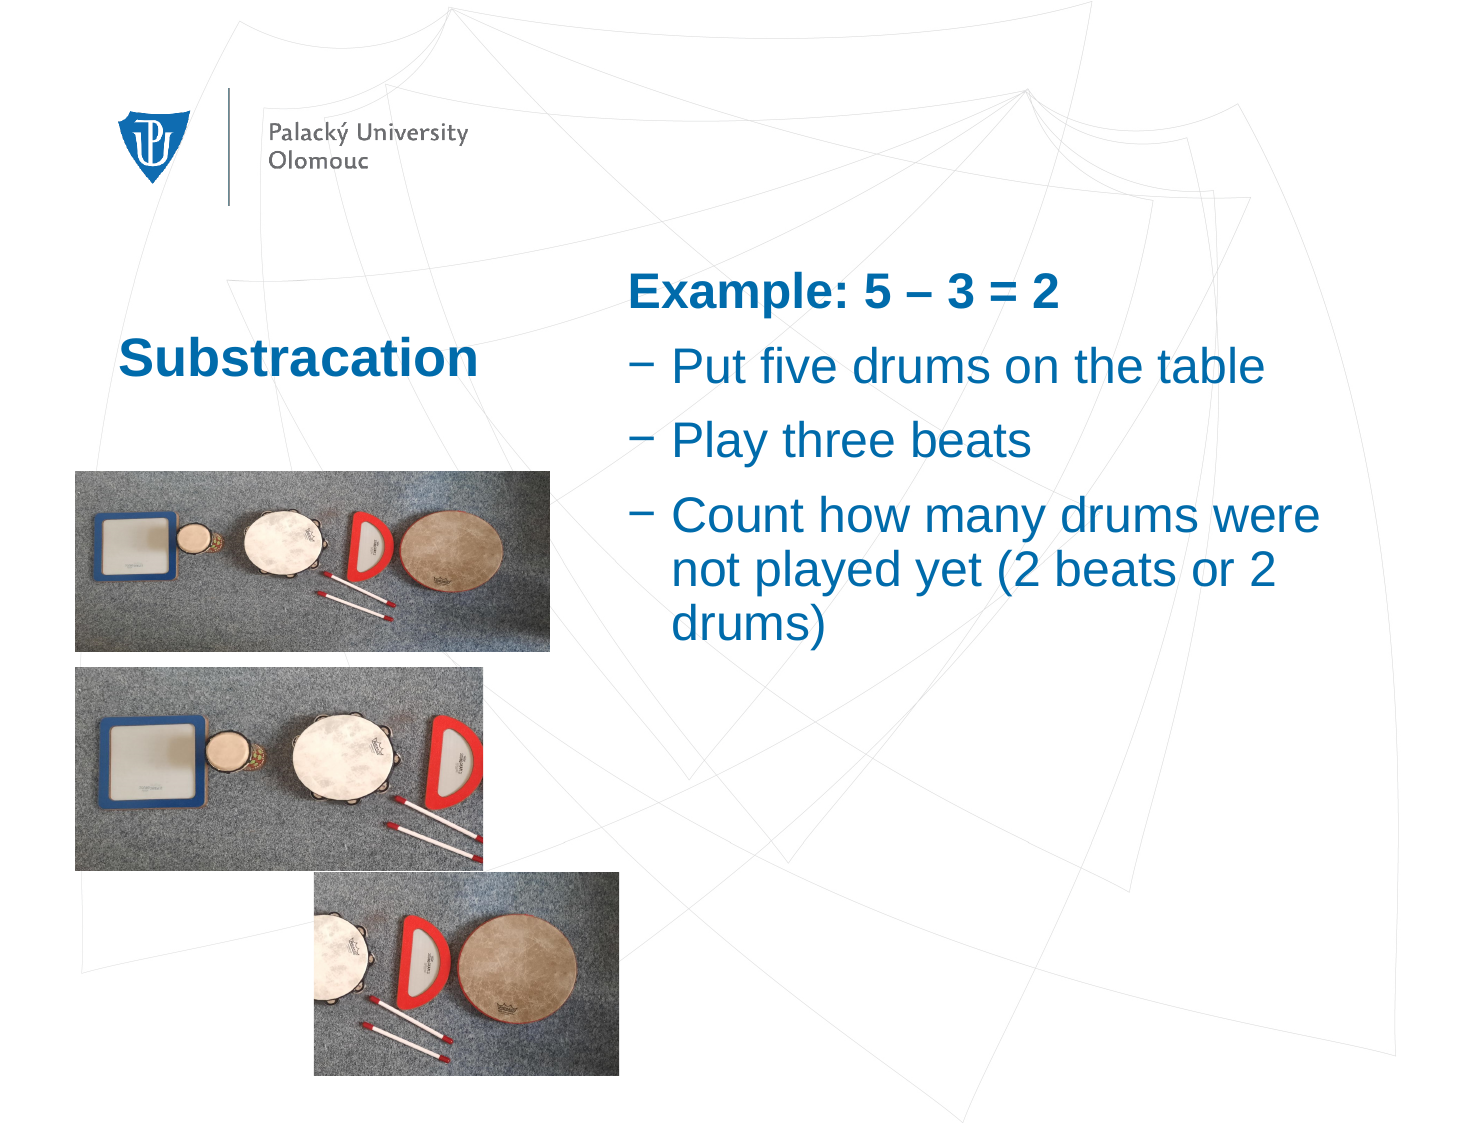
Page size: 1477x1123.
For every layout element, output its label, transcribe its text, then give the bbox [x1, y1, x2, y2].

list Example: 5 – 3 = 2 Put five drums on the table Play three beats Count how many drums were not played yet (2 beats or 2 drums) [627, 265, 1359, 1043]
picture [0, 0, 1477, 1123]
title Substracation [118, 265, 611, 389]
